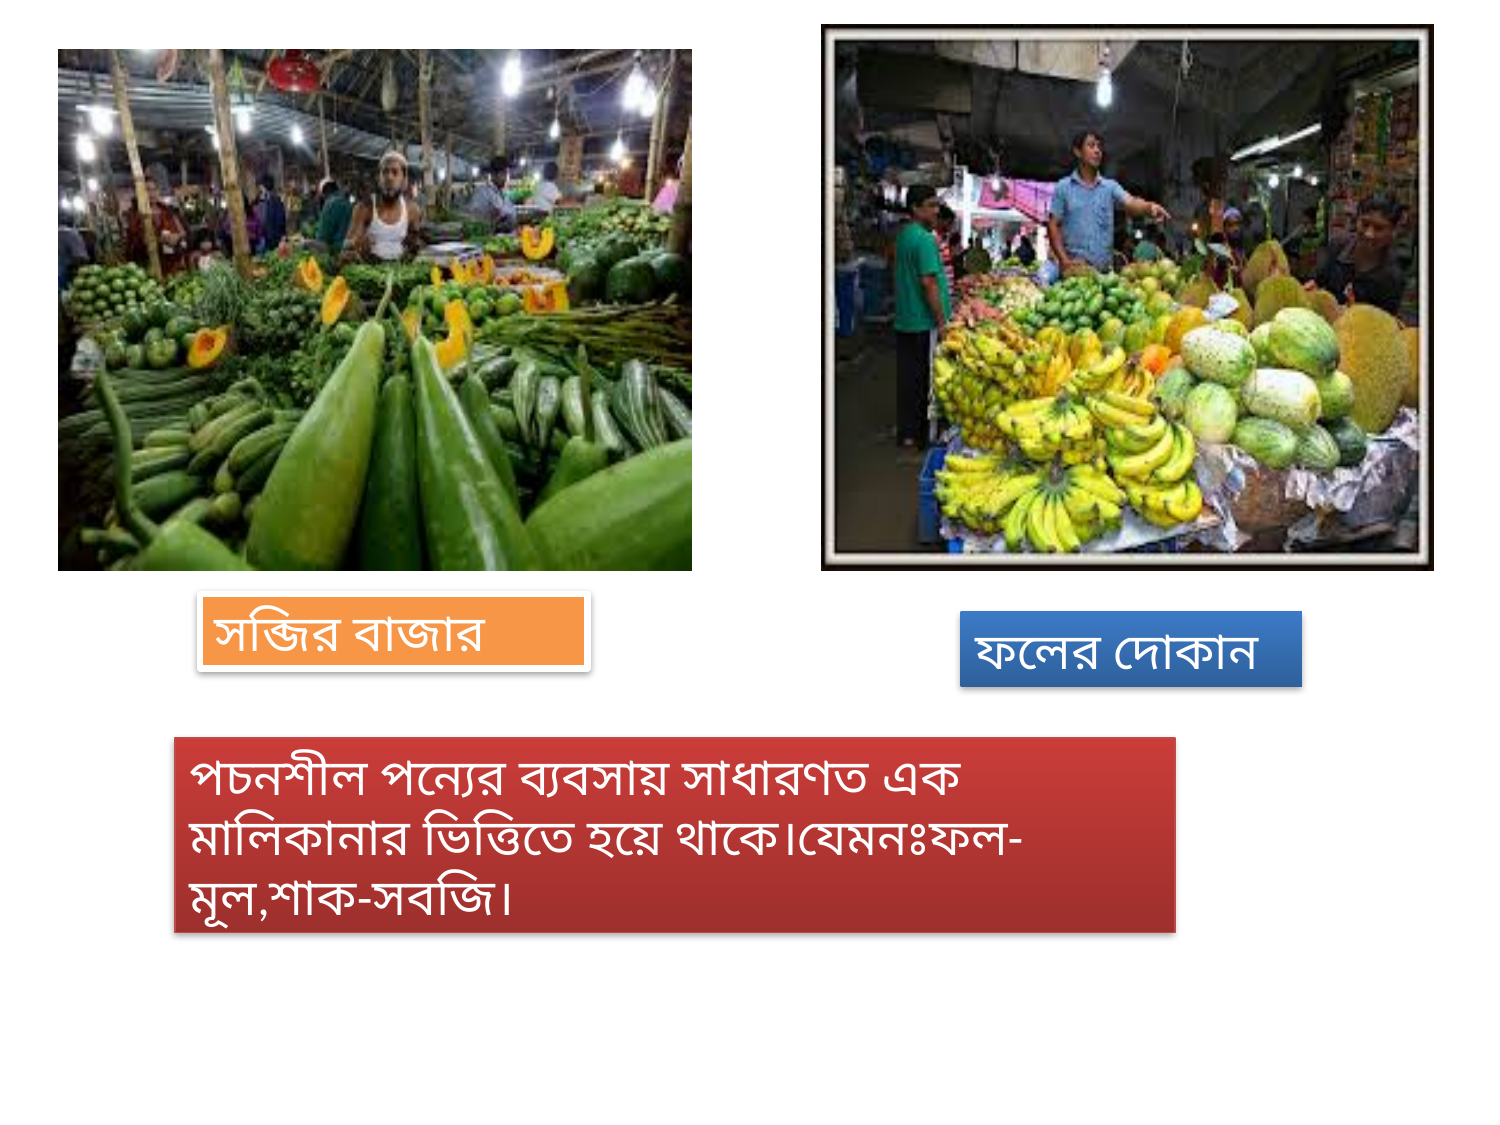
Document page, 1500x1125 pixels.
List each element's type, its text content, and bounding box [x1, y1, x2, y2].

text_box ফলের দোকান [960, 611, 1302, 687]
picture [820, 24, 1434, 571]
text_box পচনশীল পন্যের ব্যবসায় সাধারণত এক মালিকানার ভিত্তিতে হয়ে থাকে।যেমনঃফল-মূল,শাক-সবজি। [174, 737, 1176, 933]
picture [58, 49, 692, 571]
text_box সব্জির বাজার [197, 591, 591, 672]
